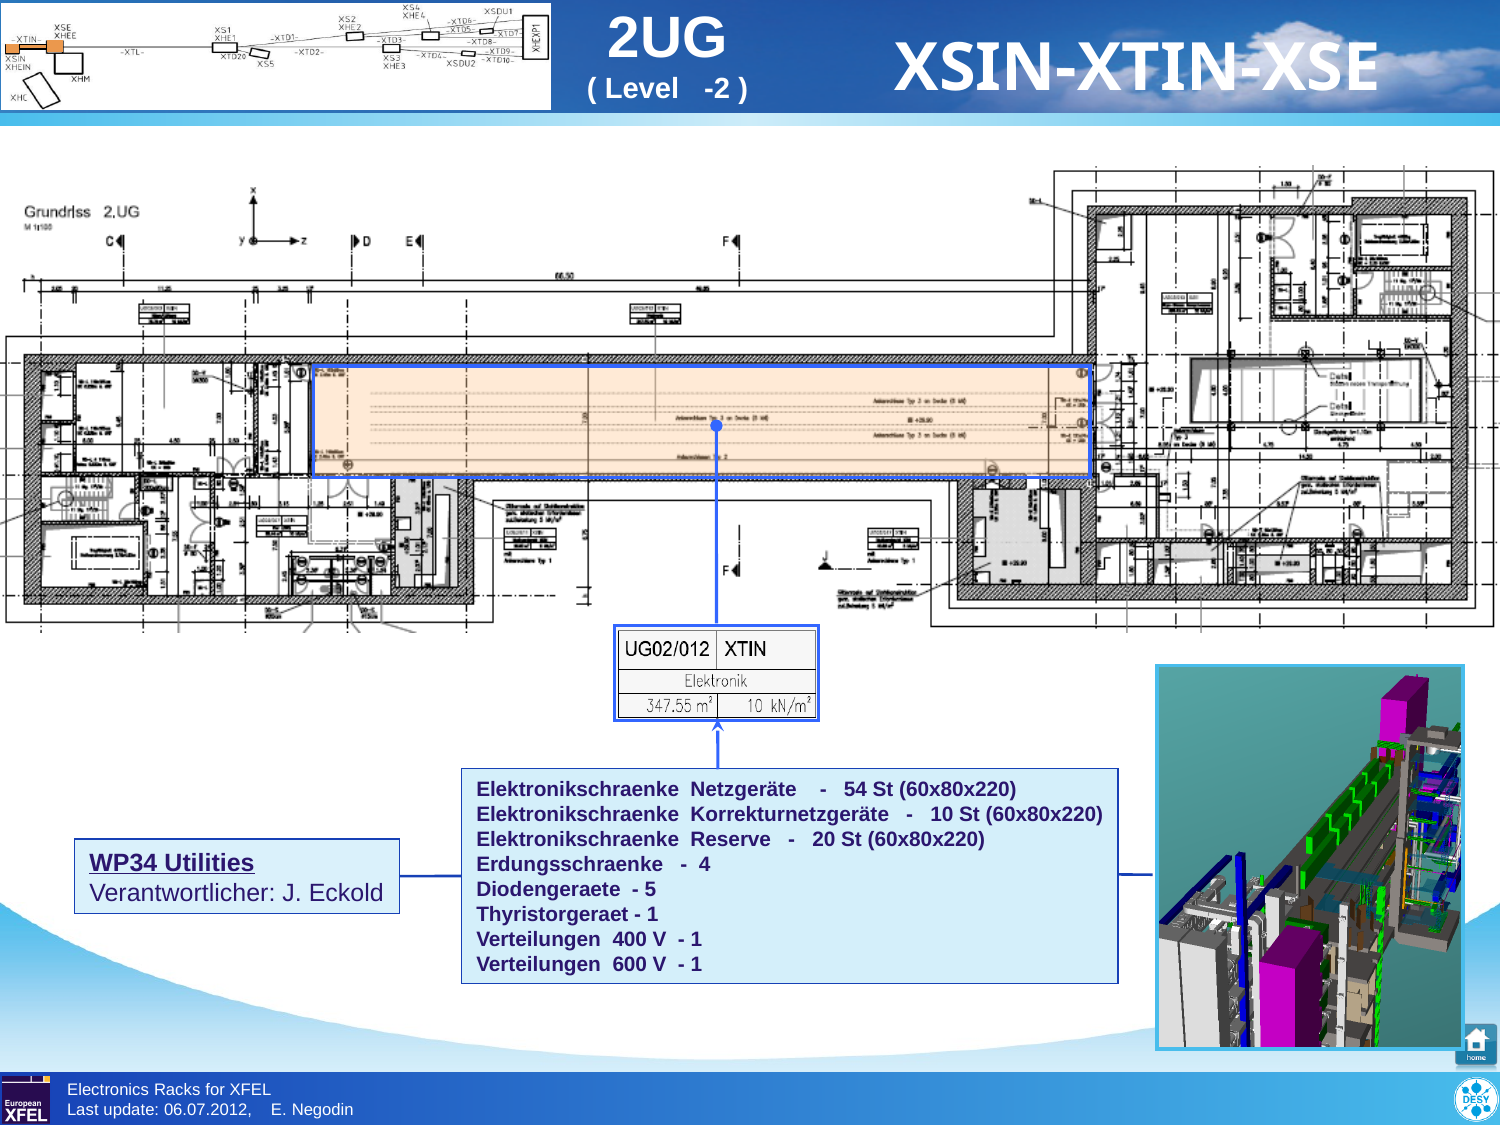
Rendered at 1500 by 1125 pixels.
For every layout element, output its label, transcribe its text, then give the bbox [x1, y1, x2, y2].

picture [0, 902, 1500, 1073]
text_box WP34 Utilities Verantwortlicher: J. Eckold [74, 838, 400, 914]
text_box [1, 2, 551, 110]
text_box Elektronikschraenke Netzgeräte - 54 St (60x80x220) Elektronikschraenke Korrekturnetzgeräte - 10 St (60x80x220) Elektronikschraenke Reserve - 20 St (60x80x220) Erdungsschraenke - 4 Diodengeraete - 5 Thyristorgeraet - 1 Verteilungen 400 V - 1 Verteilungen 600 V - 1 [461, 768, 1119, 984]
picture [0, 0, 1500, 114]
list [615, 627, 818, 720]
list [0, 164, 1500, 633]
title XSIN-XTIN-XSE [776, 17, 1500, 111]
text_box 2UG ( Level -2 ) [572, 0, 764, 112]
picture [1452, 1075, 1500, 1123]
text_box [711, 727, 724, 732]
picture [1158, 666, 1462, 1048]
